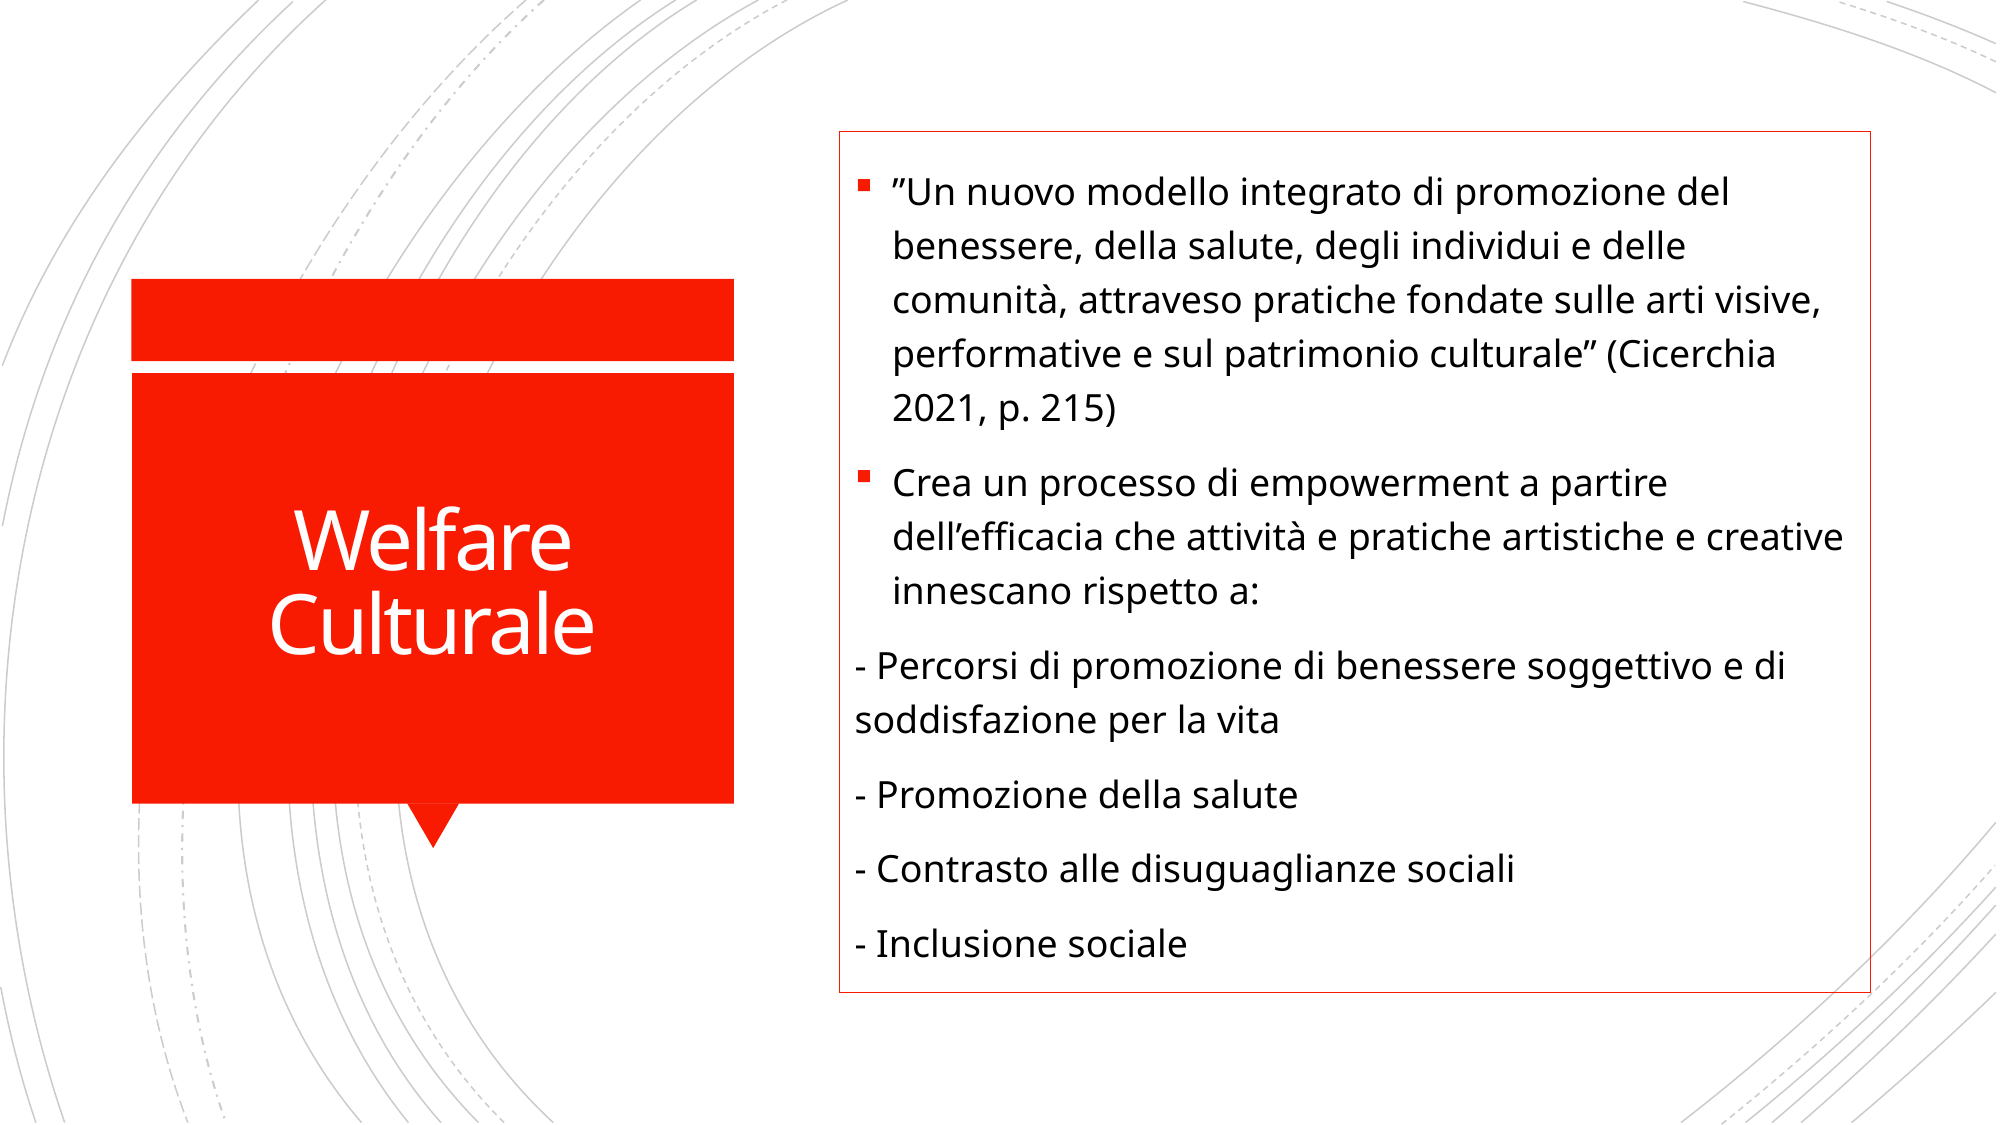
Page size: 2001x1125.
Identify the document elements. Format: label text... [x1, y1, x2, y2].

title Welfare Culturale [145, 385, 720, 789]
list ”Un nuovo modello integrato di promozione del benessere, della salute, degli individui e delle comunità, attraveso pratiche fondate sulle arti visive, performative e sul patrimonio culturale” (Cicerchia 2021, p. 215) Crea un processo di empowerment a partire dell’efficacia che attività e pratiche artistiche e creative innescano rispetto a: - Percorsi di promozione di benessere soggettivo e di soddisfazione per la vita - Promozione della salute - Contrasto alle disuguaglianze sociali - Inclusione sociale [839, 131, 1871, 993]
